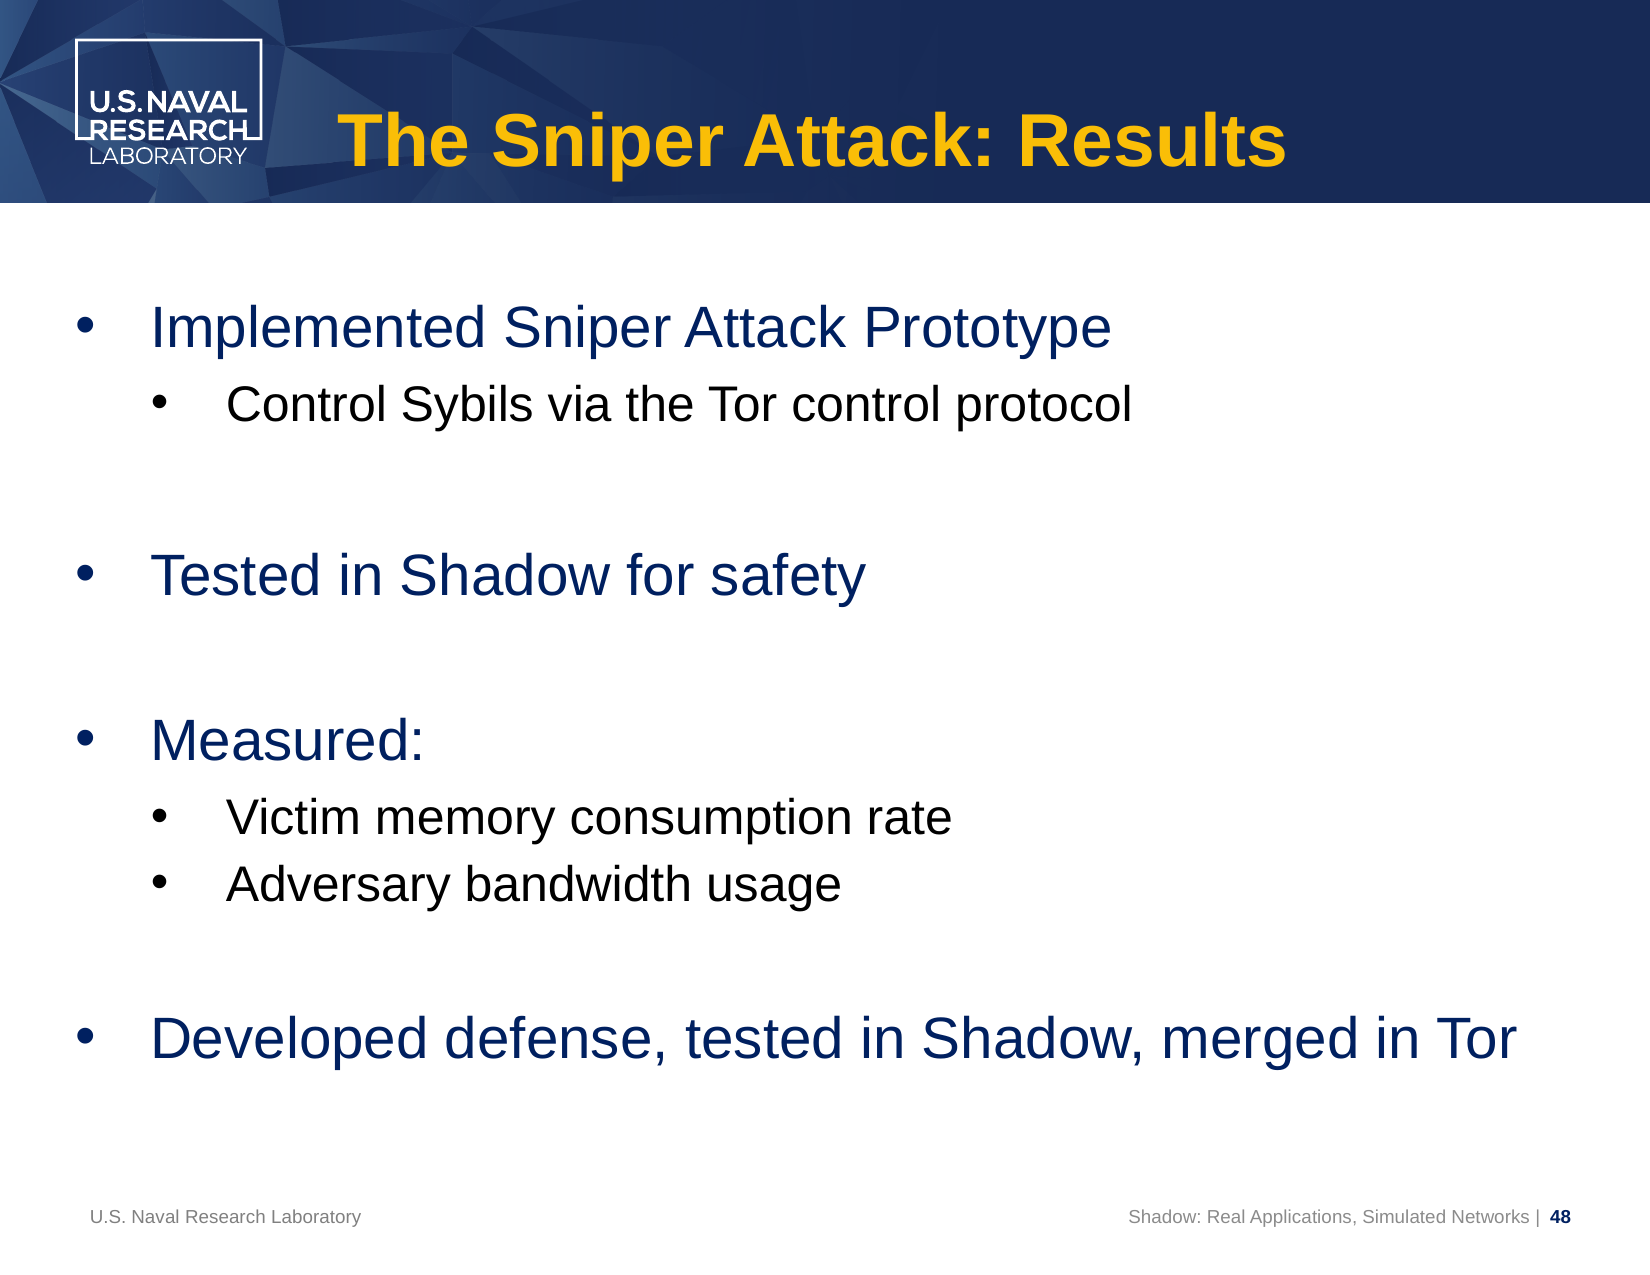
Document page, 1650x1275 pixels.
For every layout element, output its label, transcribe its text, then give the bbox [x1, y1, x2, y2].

list Implemented Sniper Attack Prototype Control Sybils via the Tor control protocol Tested in Shadow for safety Measured: Victim memory consumption rate Adversary bandwidth usage Developed defense, tested in Shadow, merged in Tor [75, 289, 1572, 1152]
title The Sniper Attack: Results [337, 104, 1538, 180]
picture [0, 0, 1650, 203]
slide_number Shadow: Real Applications, Simulated Networks | 48 [1012, 1181, 1572, 1250]
footer U.S. Naval Research Laboratory [75, 1181, 632, 1250]
